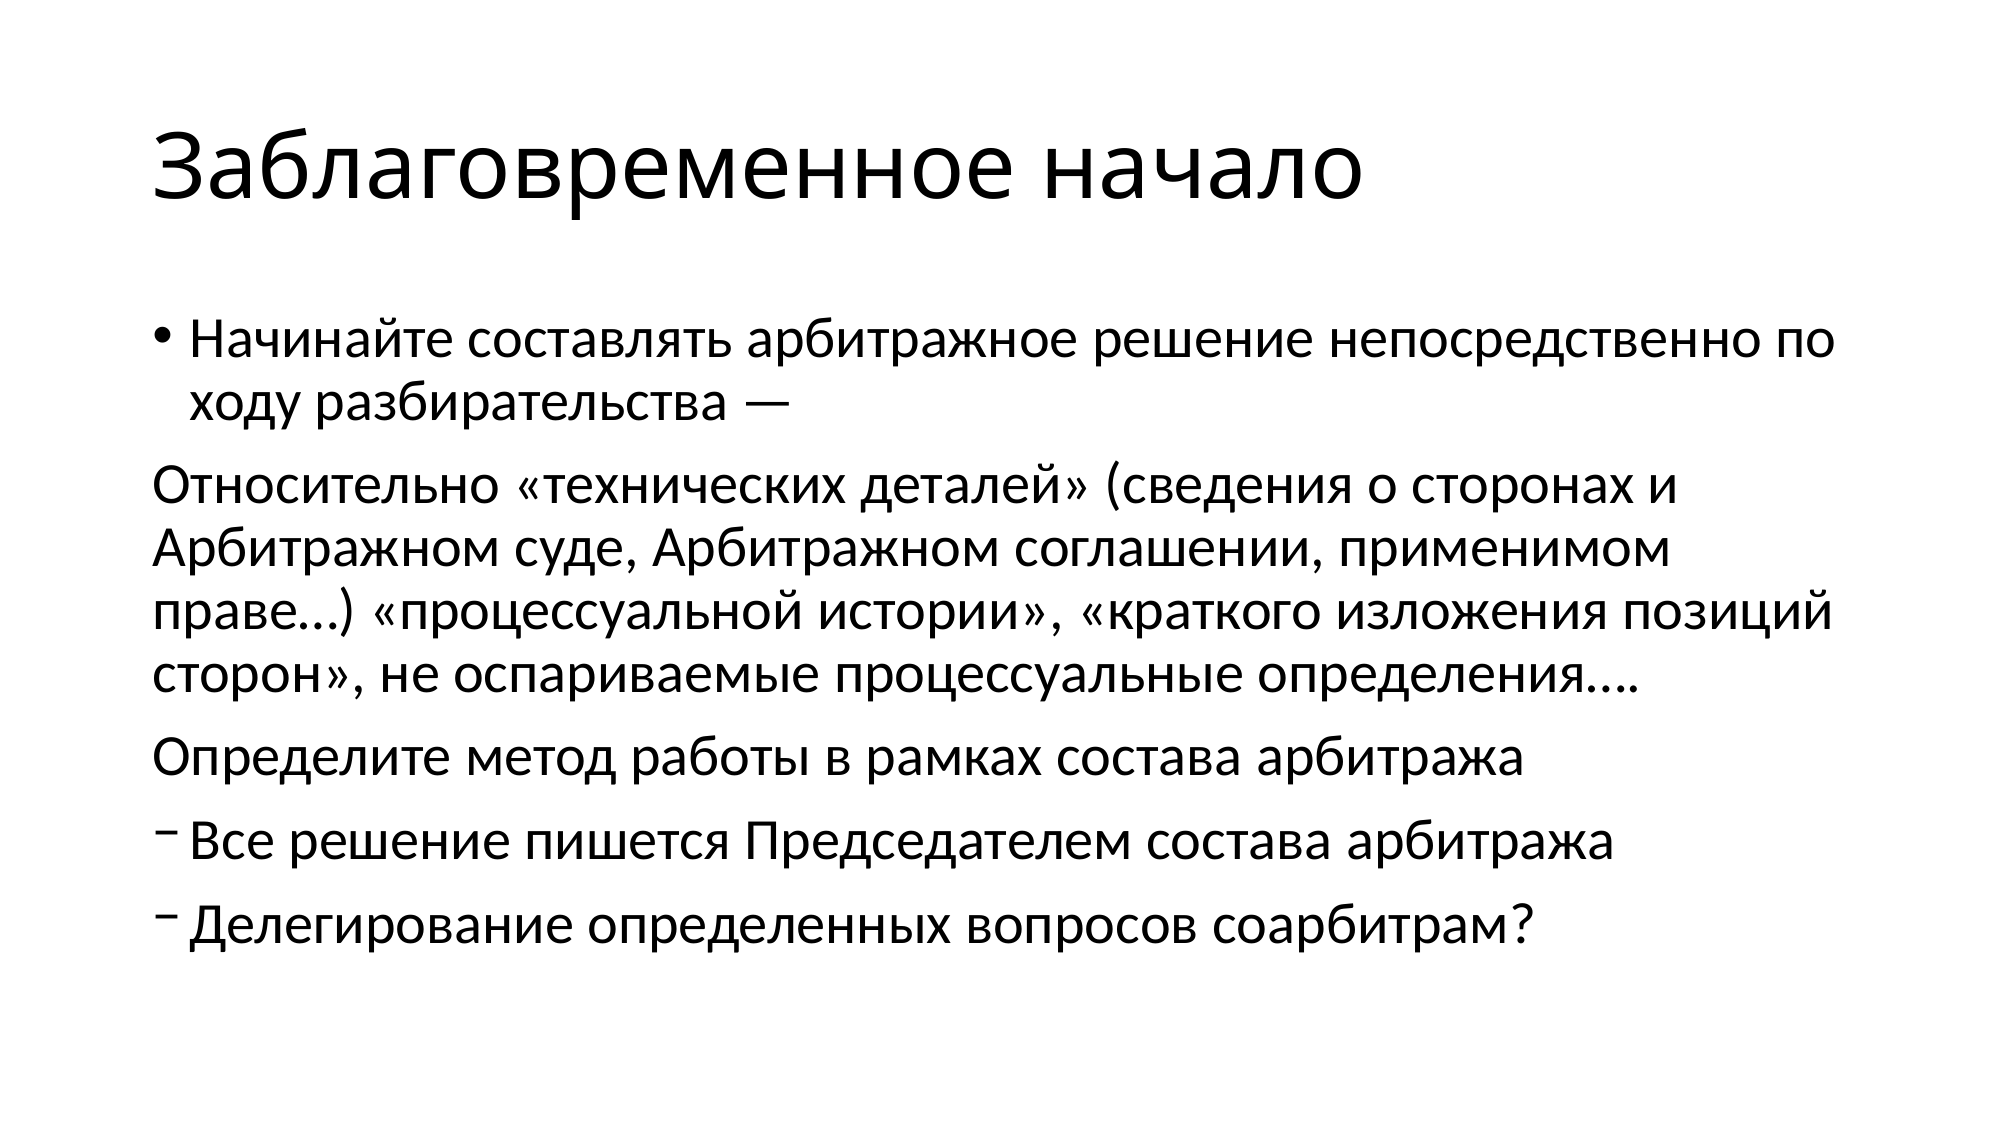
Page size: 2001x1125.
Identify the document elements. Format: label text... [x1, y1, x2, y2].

title Заблаговременное начало [137, 59, 1863, 278]
list Начинайте составлять арбитражное решение непосредственно по ходу разбирательства — Относительно «технических деталей» (сведения о сторонах и Арбитражном суде, Арбитражном соглашении, применимом праве…) «процессуальной истории», «краткого изложения позиций сторон», не оспариваемые процессуальные определения…. Определите метод работы в рамках состава арбитража Все решение пишется Председателем состава арбитража Делегирование определенных вопросов соарбитрам? [137, 299, 1863, 1014]
